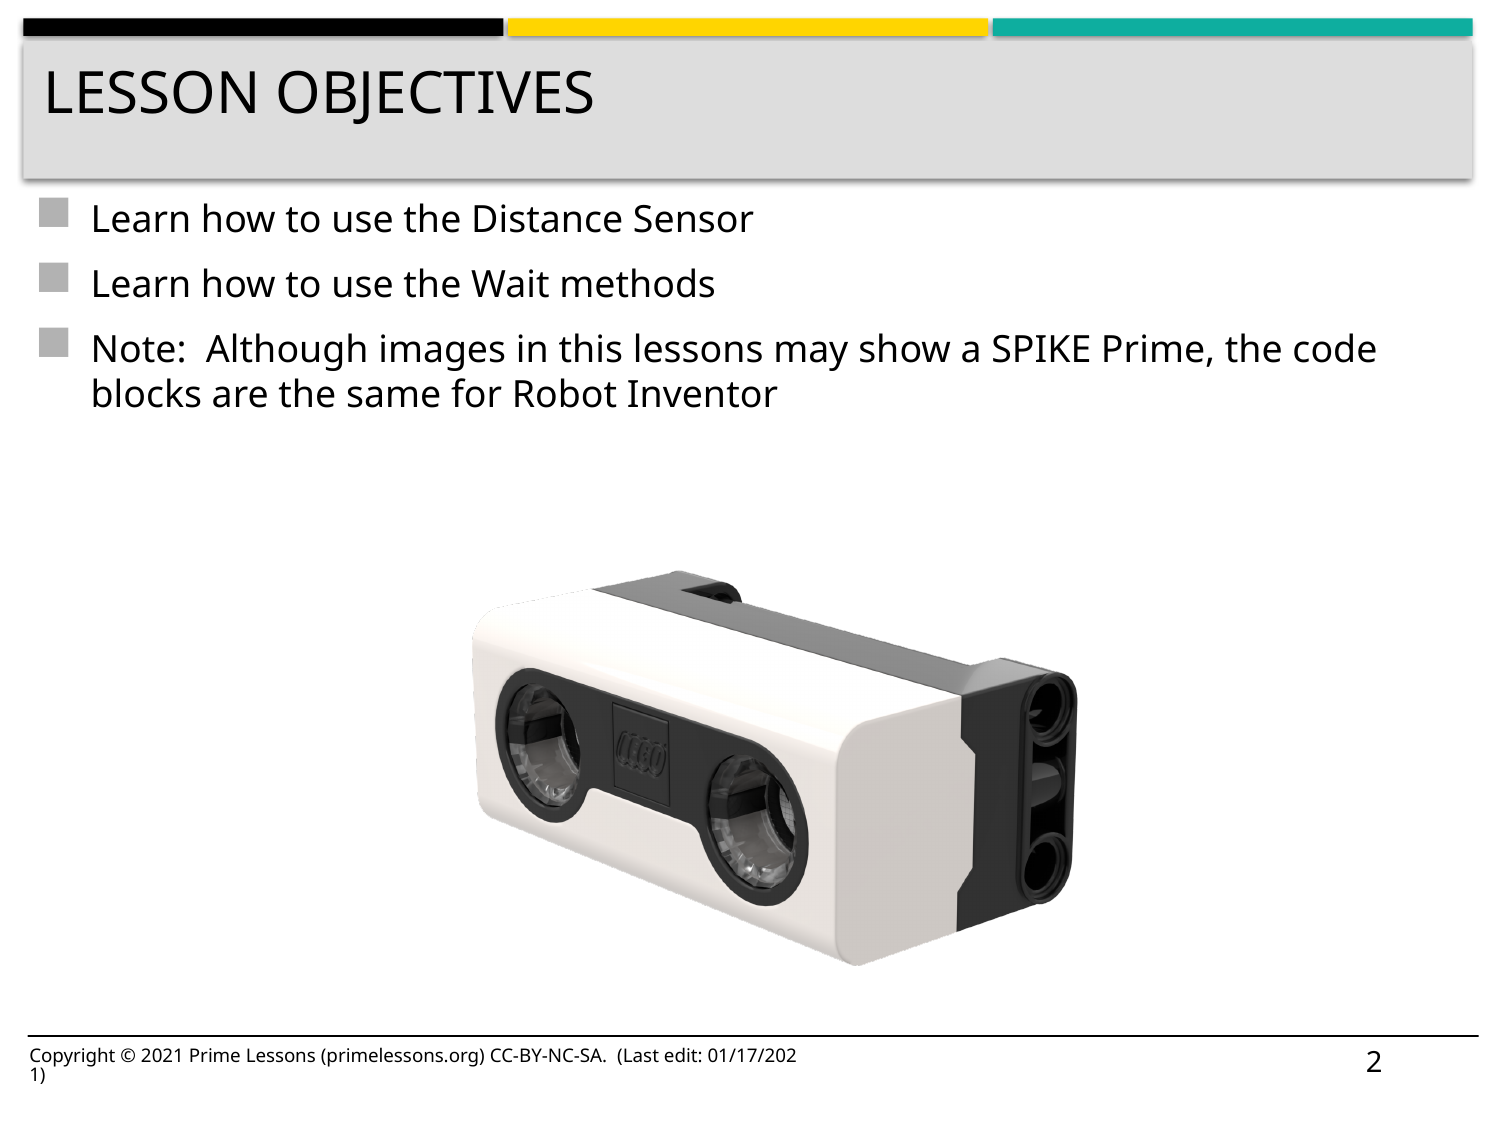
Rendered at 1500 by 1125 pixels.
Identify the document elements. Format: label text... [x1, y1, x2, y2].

list Learn how to use the Distance Sensor Learn how to use the Wait methods Note: Although images in this lessons may show a SPIKE Prime, the code blocks are the same for Robot Inventor [25, 187, 1475, 583]
picture [455, 561, 1087, 980]
title Lesson Objectives [28, 48, 1464, 172]
footer Copyright © 2021 Prime Lessons (primelessons.org) CC-BY-NC-SA. (Last edit: 01/17/2021) [14, 1036, 814, 1097]
slide_number 2 [1351, 1036, 1478, 1097]
